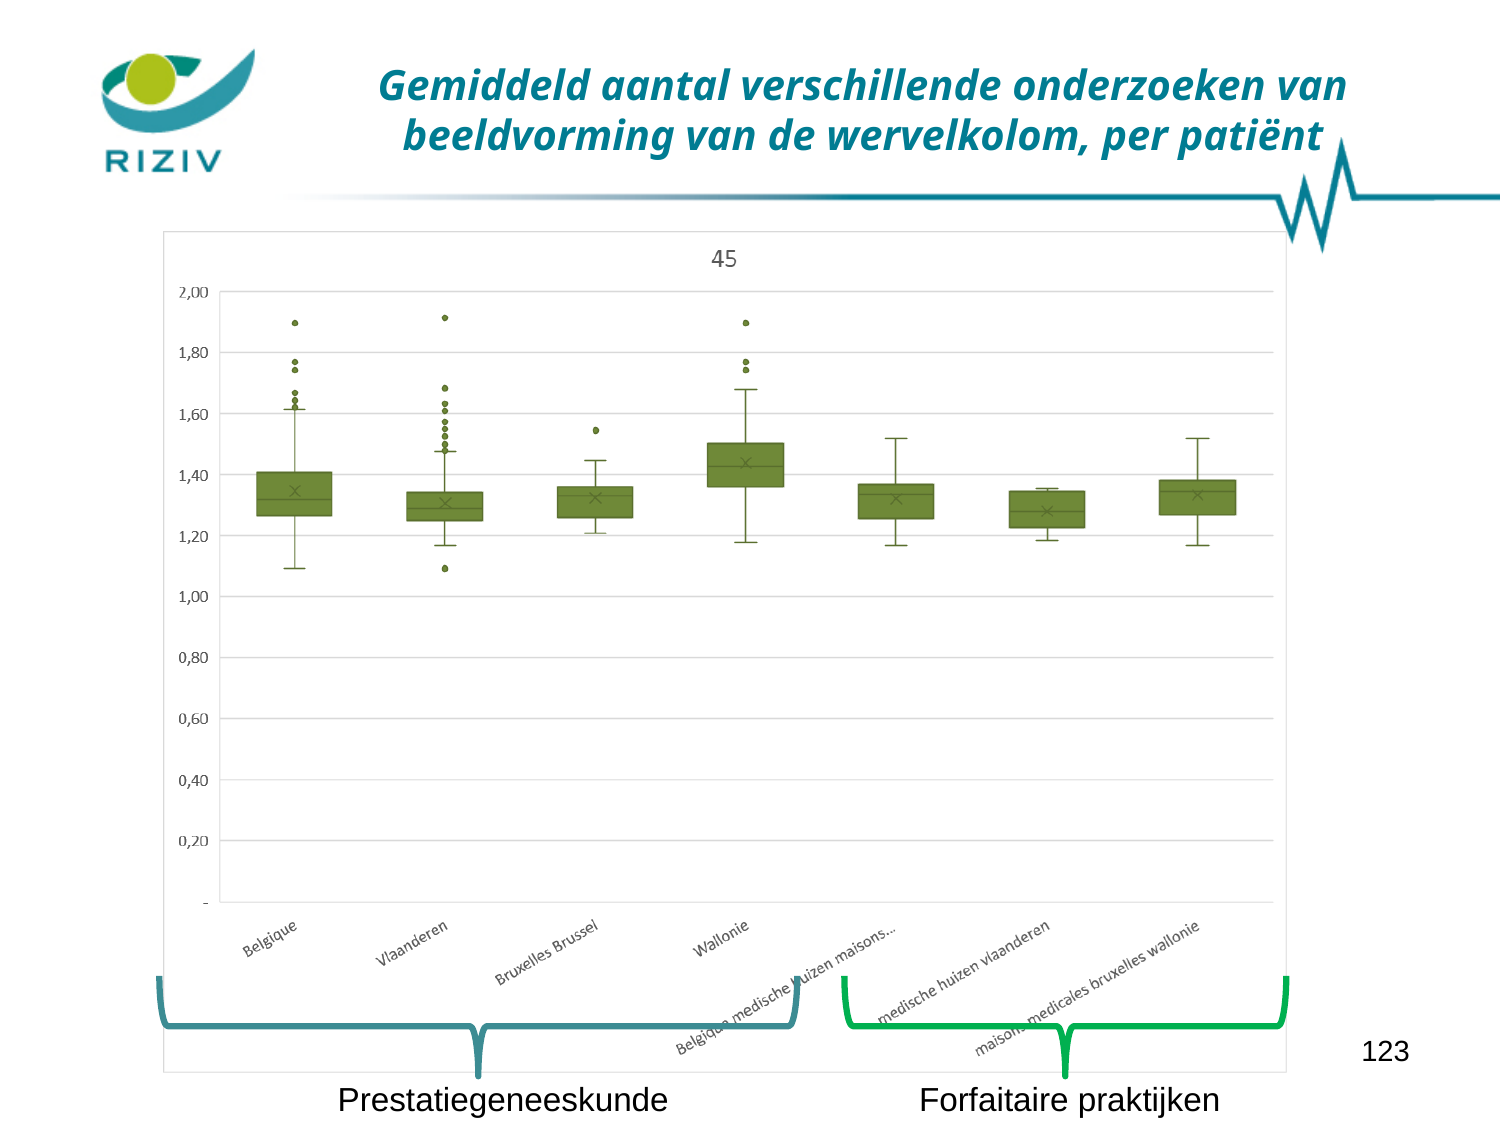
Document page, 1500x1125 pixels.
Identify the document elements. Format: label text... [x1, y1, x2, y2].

title Gemiddeld aantal verschillende onderzoeken van beeldvorming van de wervelkolom, per patiënt [301, 45, 1425, 173]
slide_number 123 [1247, 1024, 1425, 1103]
picture [53, 0, 1500, 1073]
text_box Prestatiegeneeskunde [323, 1081, 685, 1125]
text_box Forfaitaire praktijken [904, 1081, 1247, 1125]
